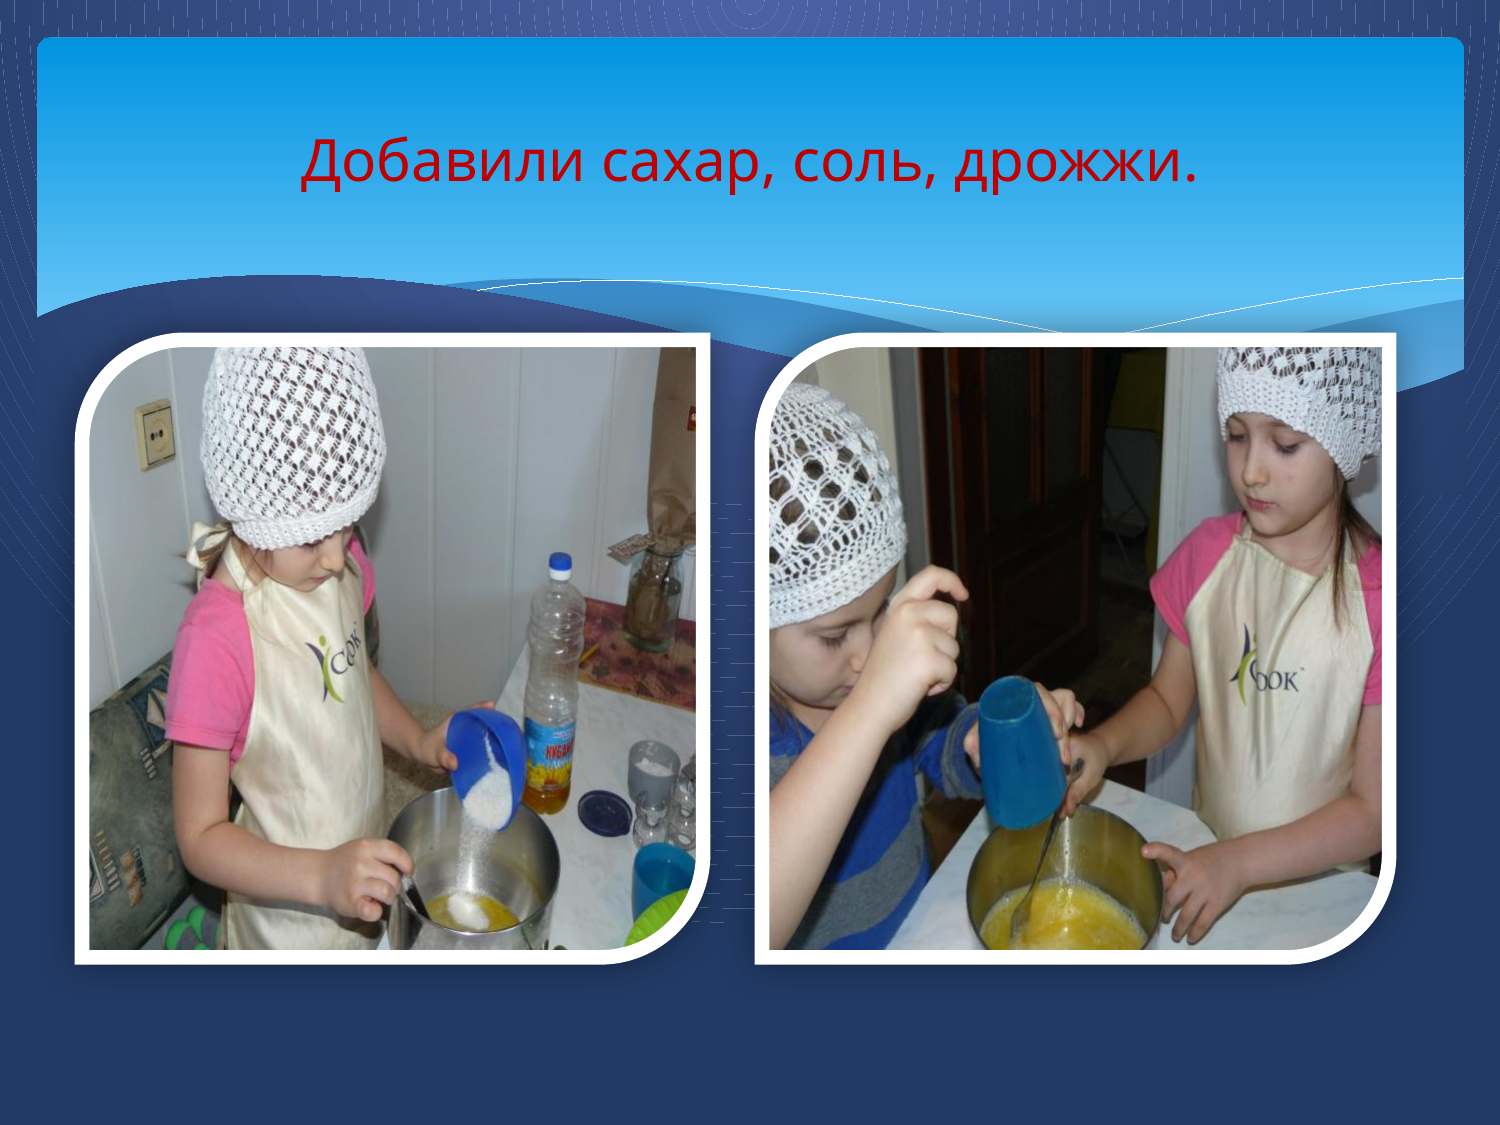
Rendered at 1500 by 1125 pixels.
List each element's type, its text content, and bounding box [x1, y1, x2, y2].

title Добавили сахар, соль, дрожжи. [75, 55, 1425, 261]
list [81, 339, 704, 958]
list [761, 339, 1390, 958]
